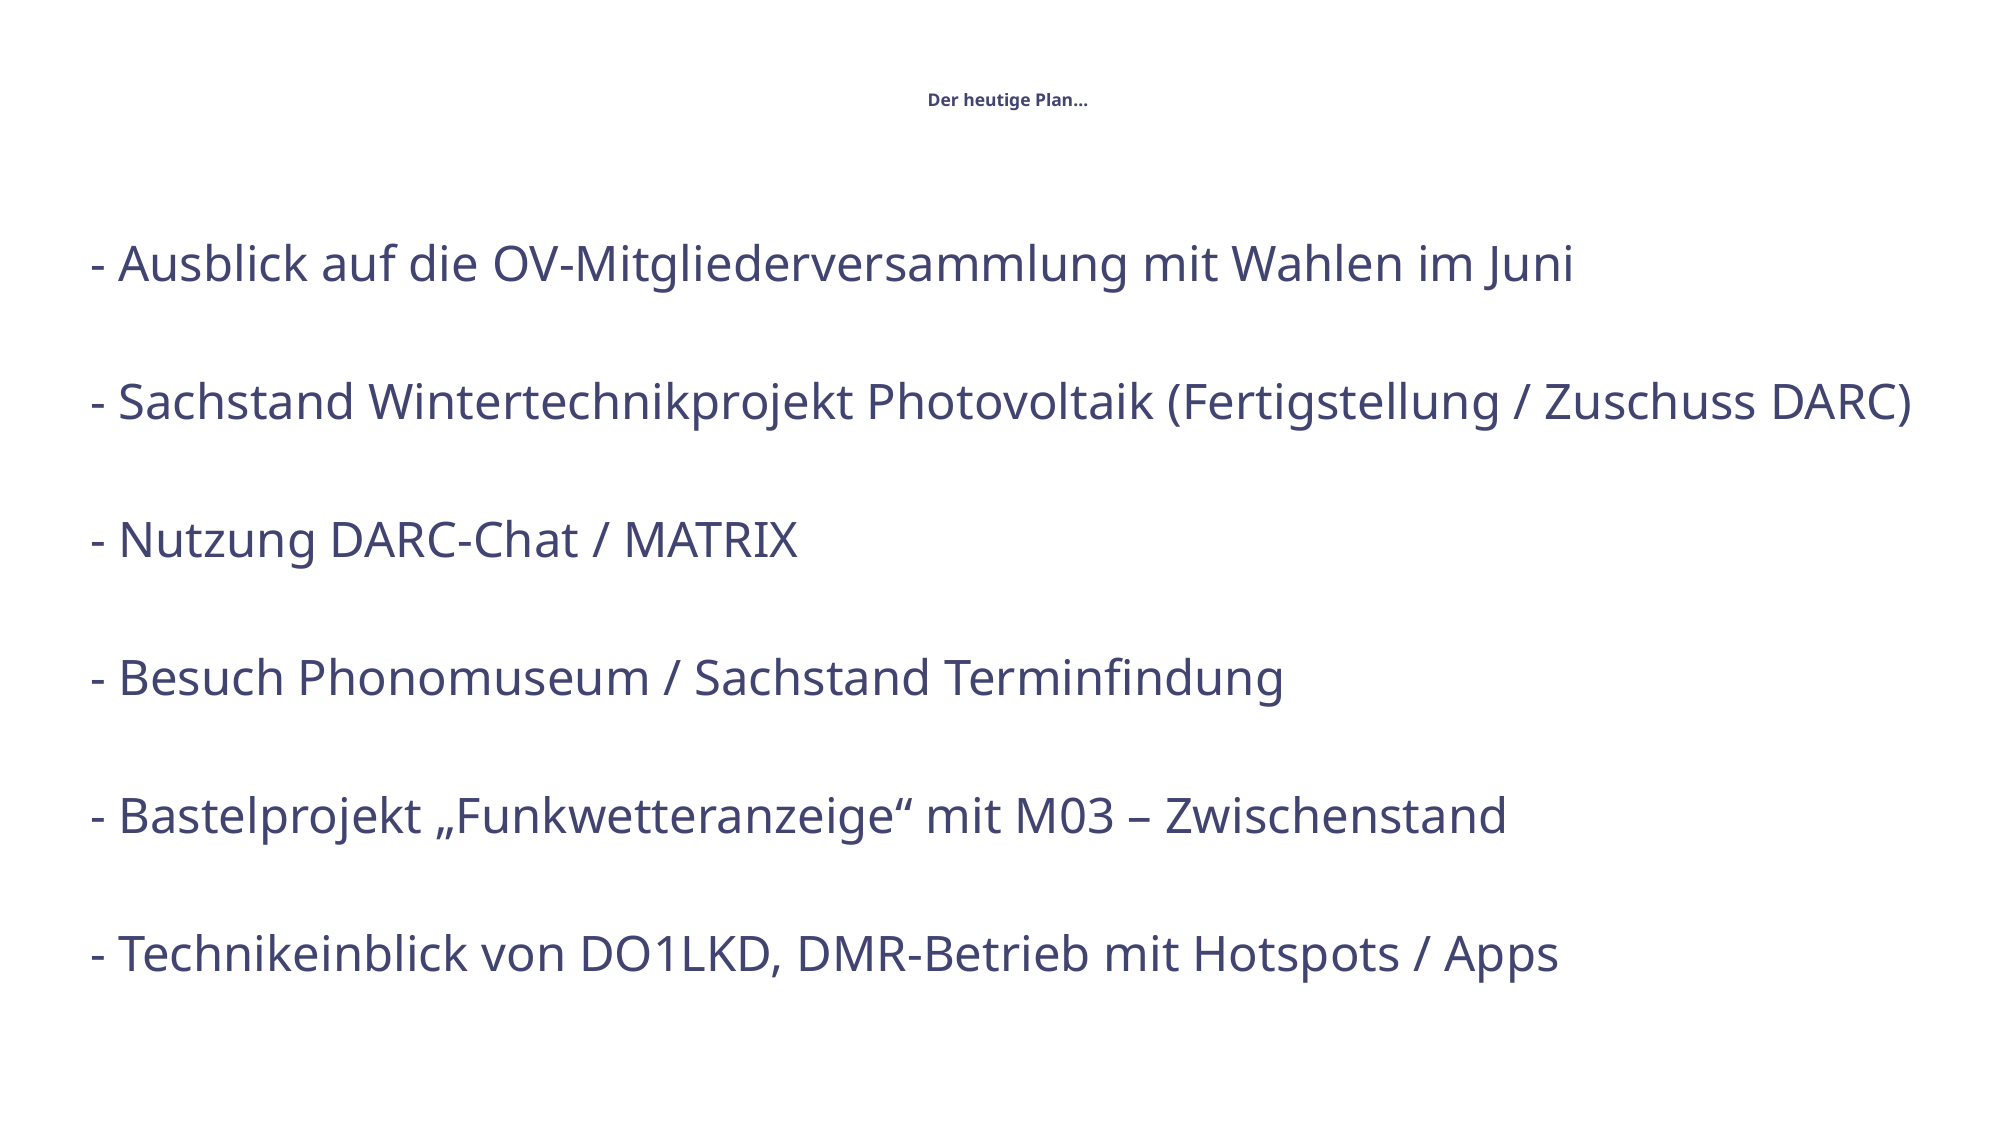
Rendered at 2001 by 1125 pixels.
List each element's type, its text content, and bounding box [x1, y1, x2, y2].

text_box - Ausblick auf die OV-Mitgliederversammlung mit Wahlen im Juni - Sachstand Wintertechnikprojekt Photovoltaik (Fertigstellung / Zuschuss DARC) - Nutzung DARC-Chat / MATRIX - Besuch Phonomuseum / Sachstand Terminfindung - Bastelprojekt „Funkwetteranzeige“ mit M03 – Zwischenstand - Technikeinblick von DO1LKD, DMR-Betrieb mit Hotspots / Apps [75, 165, 1936, 1103]
title Der heutige Plan… [34, 4, 1982, 118]
